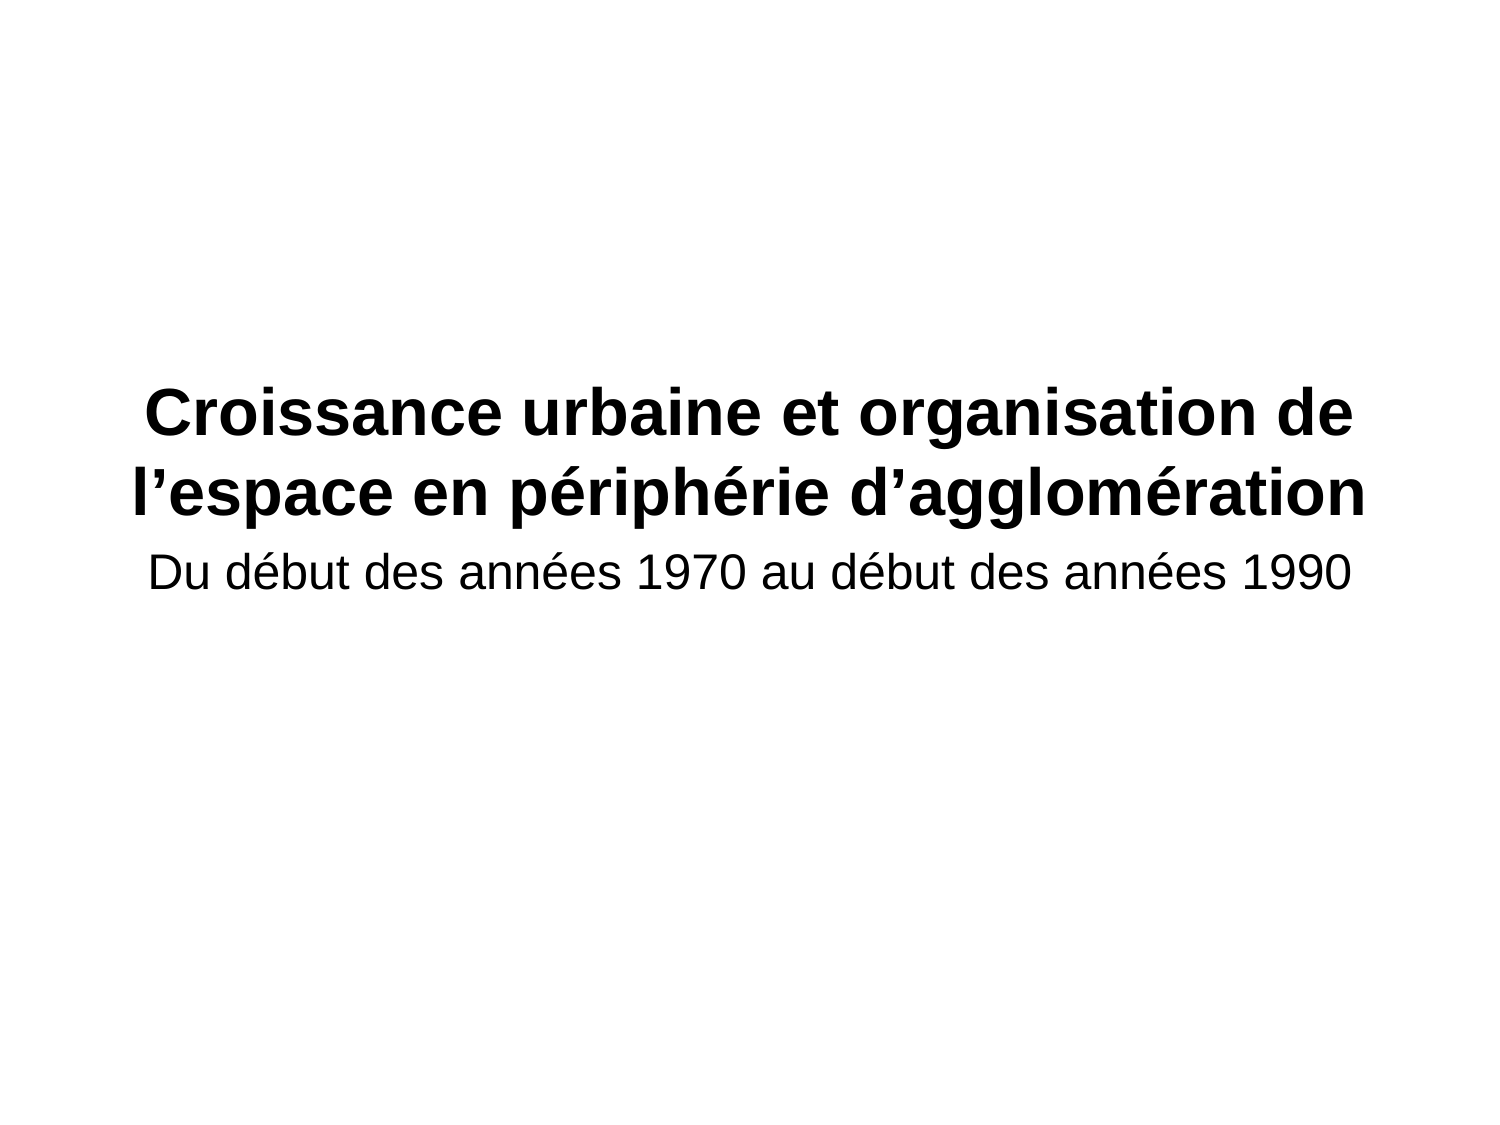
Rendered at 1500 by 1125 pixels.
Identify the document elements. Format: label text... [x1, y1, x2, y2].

subtitle Croissance urbaine et organisation de l’espace en périphérie d’agglomération Du début des années 1970 au début des années 1990 [111, 361, 1389, 650]
